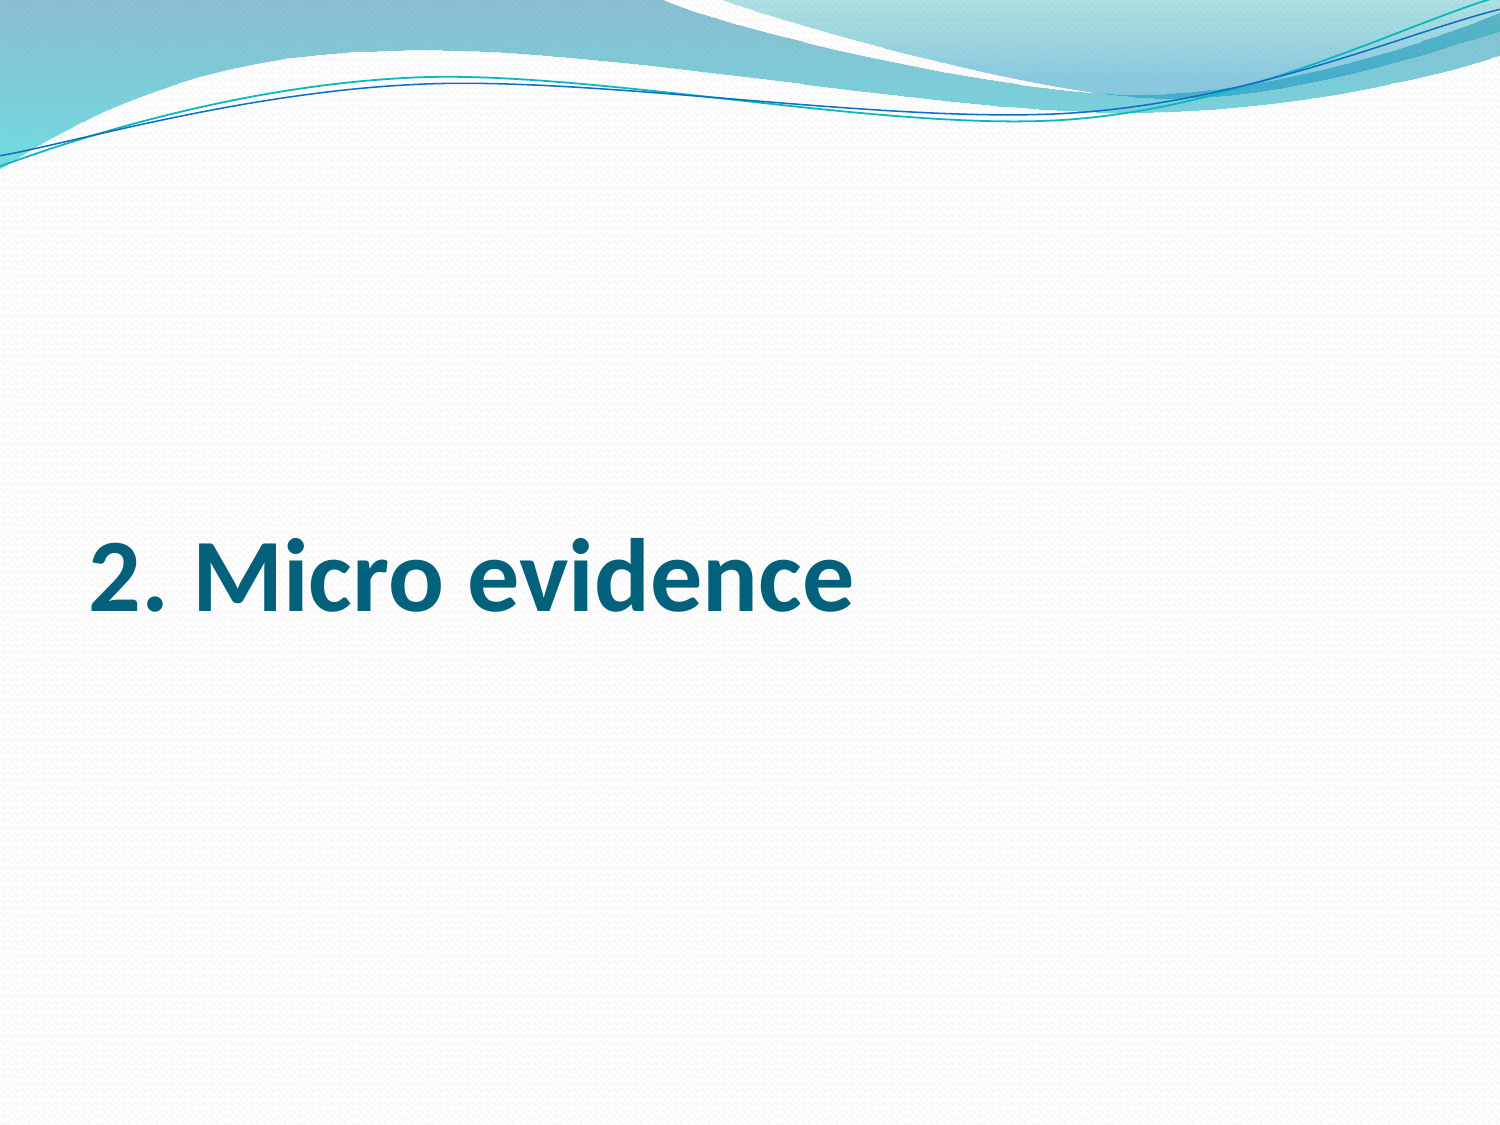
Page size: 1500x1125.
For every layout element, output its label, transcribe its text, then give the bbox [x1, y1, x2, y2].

title 2. Micro evidence [88, 444, 1439, 632]
